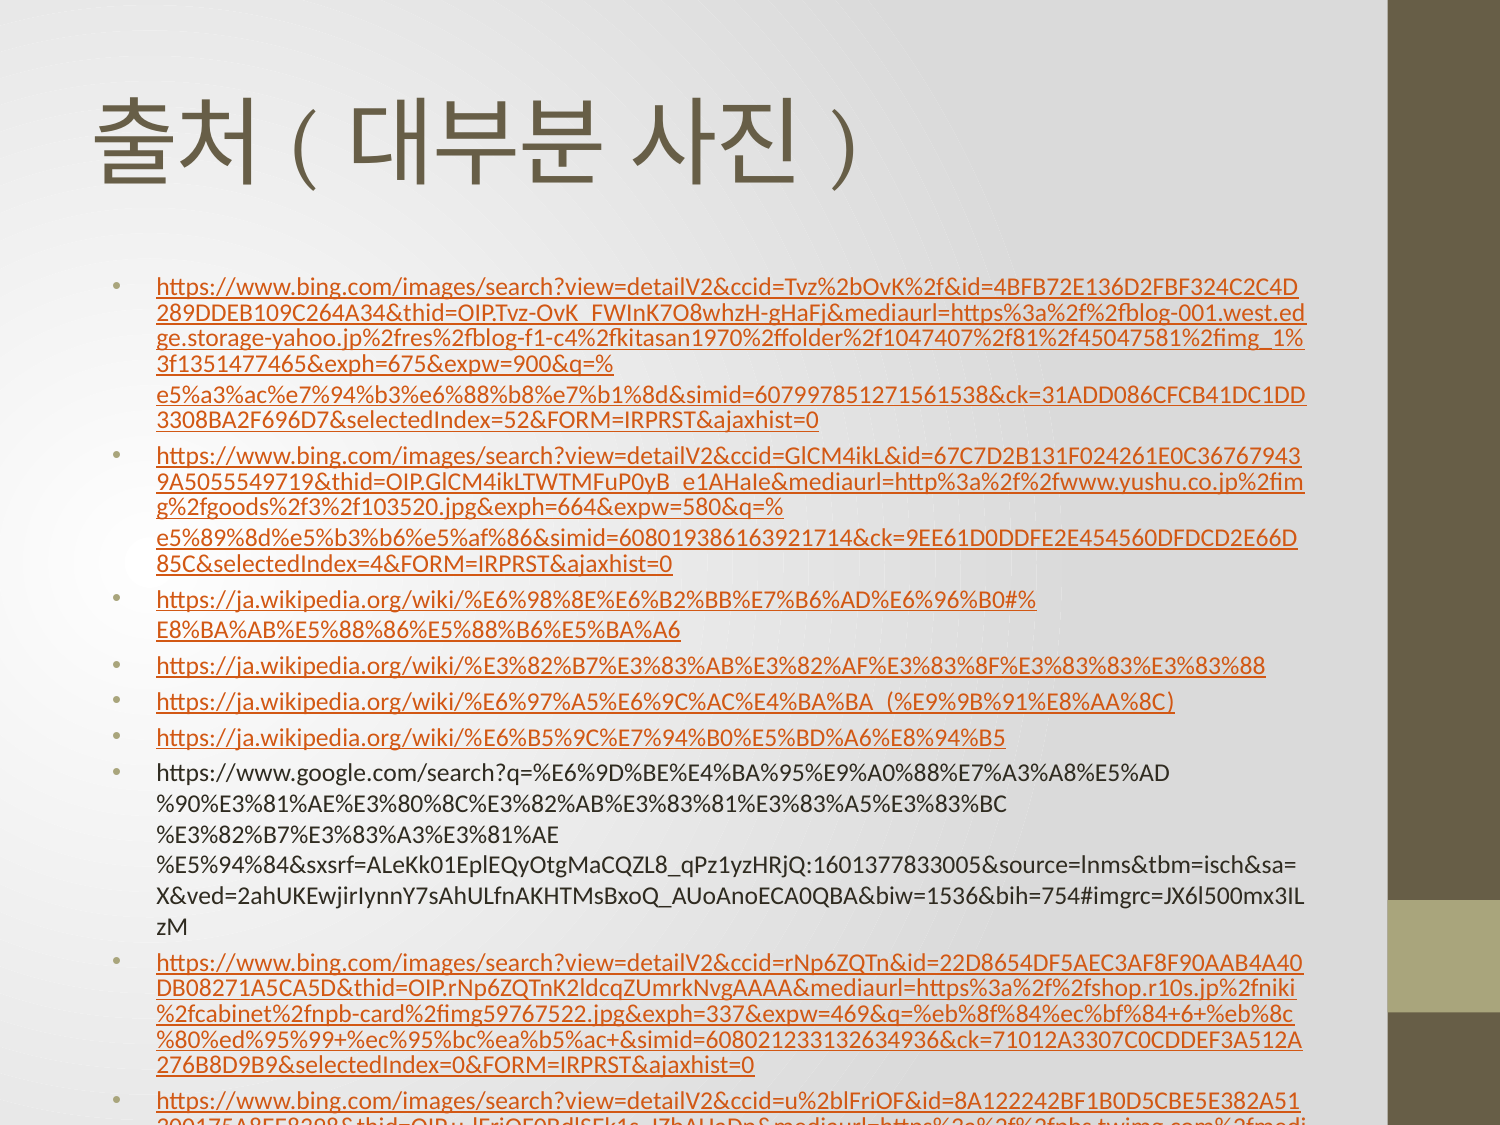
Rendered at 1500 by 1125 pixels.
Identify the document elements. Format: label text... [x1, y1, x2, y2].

title 출처(대부분 사진) [75, 45, 1325, 233]
list https://www.bing.com/images/search?view=detailV2&ccid=Tvz%2bOvK%2f&id=4BFB72E136D2FBF324C2C4D289DDEB109C264A34&thid=OIP.Tvz-OvK_FWInK7O8whzH-gHaFj&mediaurl=https%3a%2f%2fblog-001.west.edge.storage-yahoo.jp%2fres%2fblog-f1-c4%2fkitasan1970%2ffolder%2f1047407%2f81%2f45047581%2fimg_1%3f1351477465&exph=675&expw=900&q=%e5%a3%ac%e7%94%b3%e6%88%b8%e7%b1%8d&simid=607997851271561538&ck=31ADD086CFCB41DC1DD3308BA2F696D7&selectedIndex=52&FORM=IRPRST&ajaxhist=0 https://www.bing.com/images/search?view=detailV2&ccid=GlCM4ikL&id=67C7D2B131F024261E0C367679439A5055549719&thid=OIP.GlCM4ikLTWTMFuP0yB_e1AHaIe&mediaurl=http%3a%2f%2fwww.yushu.co.jp%2fimg%2fgoods%2f3%2f103520.jpg&exph=664&expw=580&q=%e5%89%8d%e5%b3%b6%e5%af%86&simid=608019386163921714&ck=9EE61D0DDFE2E454560DFDCD2E66D85C&selectedIndex=4&FORM=IRPRST&ajaxhist=0 https://ja.wikipedia.org/wiki/%E6%98%8E%E6%B2%BB%E7%B6%AD%E6%96%B0#%E8%BA%AB%E5%88%86%E5%88%B6%E5%BA%A6 https://ja.wikipedia.org/wiki/%E3%82%B7%E3%83%AB%E3%82%AF%E3%83%8F%E3%83%83%E3%83%88 https://ja.wikipedia.org/wiki/%E6%97%A5%E6%9C%AC%E4%BA%BA_(%E9%9B%91%E8%AA%8C) https://ja.wikipedia.org/wiki/%E6%B5%9C%E7%94%B0%E5%BD%A6%E8%94%B5 https://www.google.com/search?q=%E6%9D%BE%E4%BA%95%E9%A0%88%E7%A3%A8%E5%AD%90%E3%81%AE%E3%80%8C%E3%82%AB%E3%83%81%E3%83%A5%E3%83%BC%E3%82%B7%E3%83%A3%E3%81%AE%E5%94%84&sxsrf=ALeKk01EplEQyOtgMaCQZL8_qPz1yzHRjQ:1601377833005&source=lnms&tbm=isch&sa=X&ved=2ahUKEwjirIynnY7sAhULfnAKHTMsBxoQ_AUoAnoECA0QBA&biw=1536&bih=754#imgrc=JX6l500mx3ILzM https://www.bing.com/images/search?view=detailV2&ccid=rNp6ZQTn&id=22D8654DF5AEC3AF8F90AAB4A40DB08271A5CA5D&thid=OIP.rNp6ZQTnK2ldcqZUmrkNvgAAAA&mediaurl=https%3a%2f%2fshop.r10s.jp%2fniki%2fcabinet%2fnpb-card%2fimg59767522.jpg&exph=337&expw=469&q=%eb%8f%84%ec%bf%84+6+%eb%8c%80%ed%95%99+%ec%95%bc%ea%b5%ac+&simid=608021233132634936&ck=71012A3307C0CDDEF3A512A276B8D9B9&selectedIndex=0&FORM=IRPRST&ajaxhist=0 https://www.bing.com/images/search?view=detailV2&ccid=u%2blFriOF&id=8A122242BF1B0D5CBE5E382A51300175A8EE8398&thid=OIP.u-lFriOF0BdlSEk1s_IZbAHaDp&mediaurl=https%3a%2f%2fpbs.twimg.com%2fmedia%2fCerCdPrWEAEJtyH.jpg%3alarge&exph=493&expw=1000&q=%e5%a4%a7%e9%98%aa%e6%9c%9d%e6%97%a5%e6%96%b0%e8%81%9e&simid=608020361122743488&ck=C7F401C9F2BAD89C3A9AE170DBF59FDE&selectedIndex=8&FORM=IRPRST&ajaxhist=0 https://ja.wikipedia.org/wiki/%E6%97%A5%E6%9C%AC%E3%81%AE%E3%82%BF%E3%82%AF%E3%82%B7%E3%83%BC#%E6%AD%B4%E5%8F%B2 https://ja.wikipedia.org/wiki/%E6%86%B2%E5%85%B5%E8%AD%A6%E5%AF%9F%E5%88%B6%E5%BA%A6_(%E6%9C%9D%E9%AE%AE%E7%B7%8F%E7%9D%A3%E5%BA%9C) https://ja.wikipedia.org/wiki/%E5%8A%B4%E8%BE%B2 https://ja.wikipedia.org/wiki/%E8%A1%80%E7%9B%9F%E5%9B%A3%E4%BA%8B%E4%BB%B6 [75, 262, 1325, 1050]
